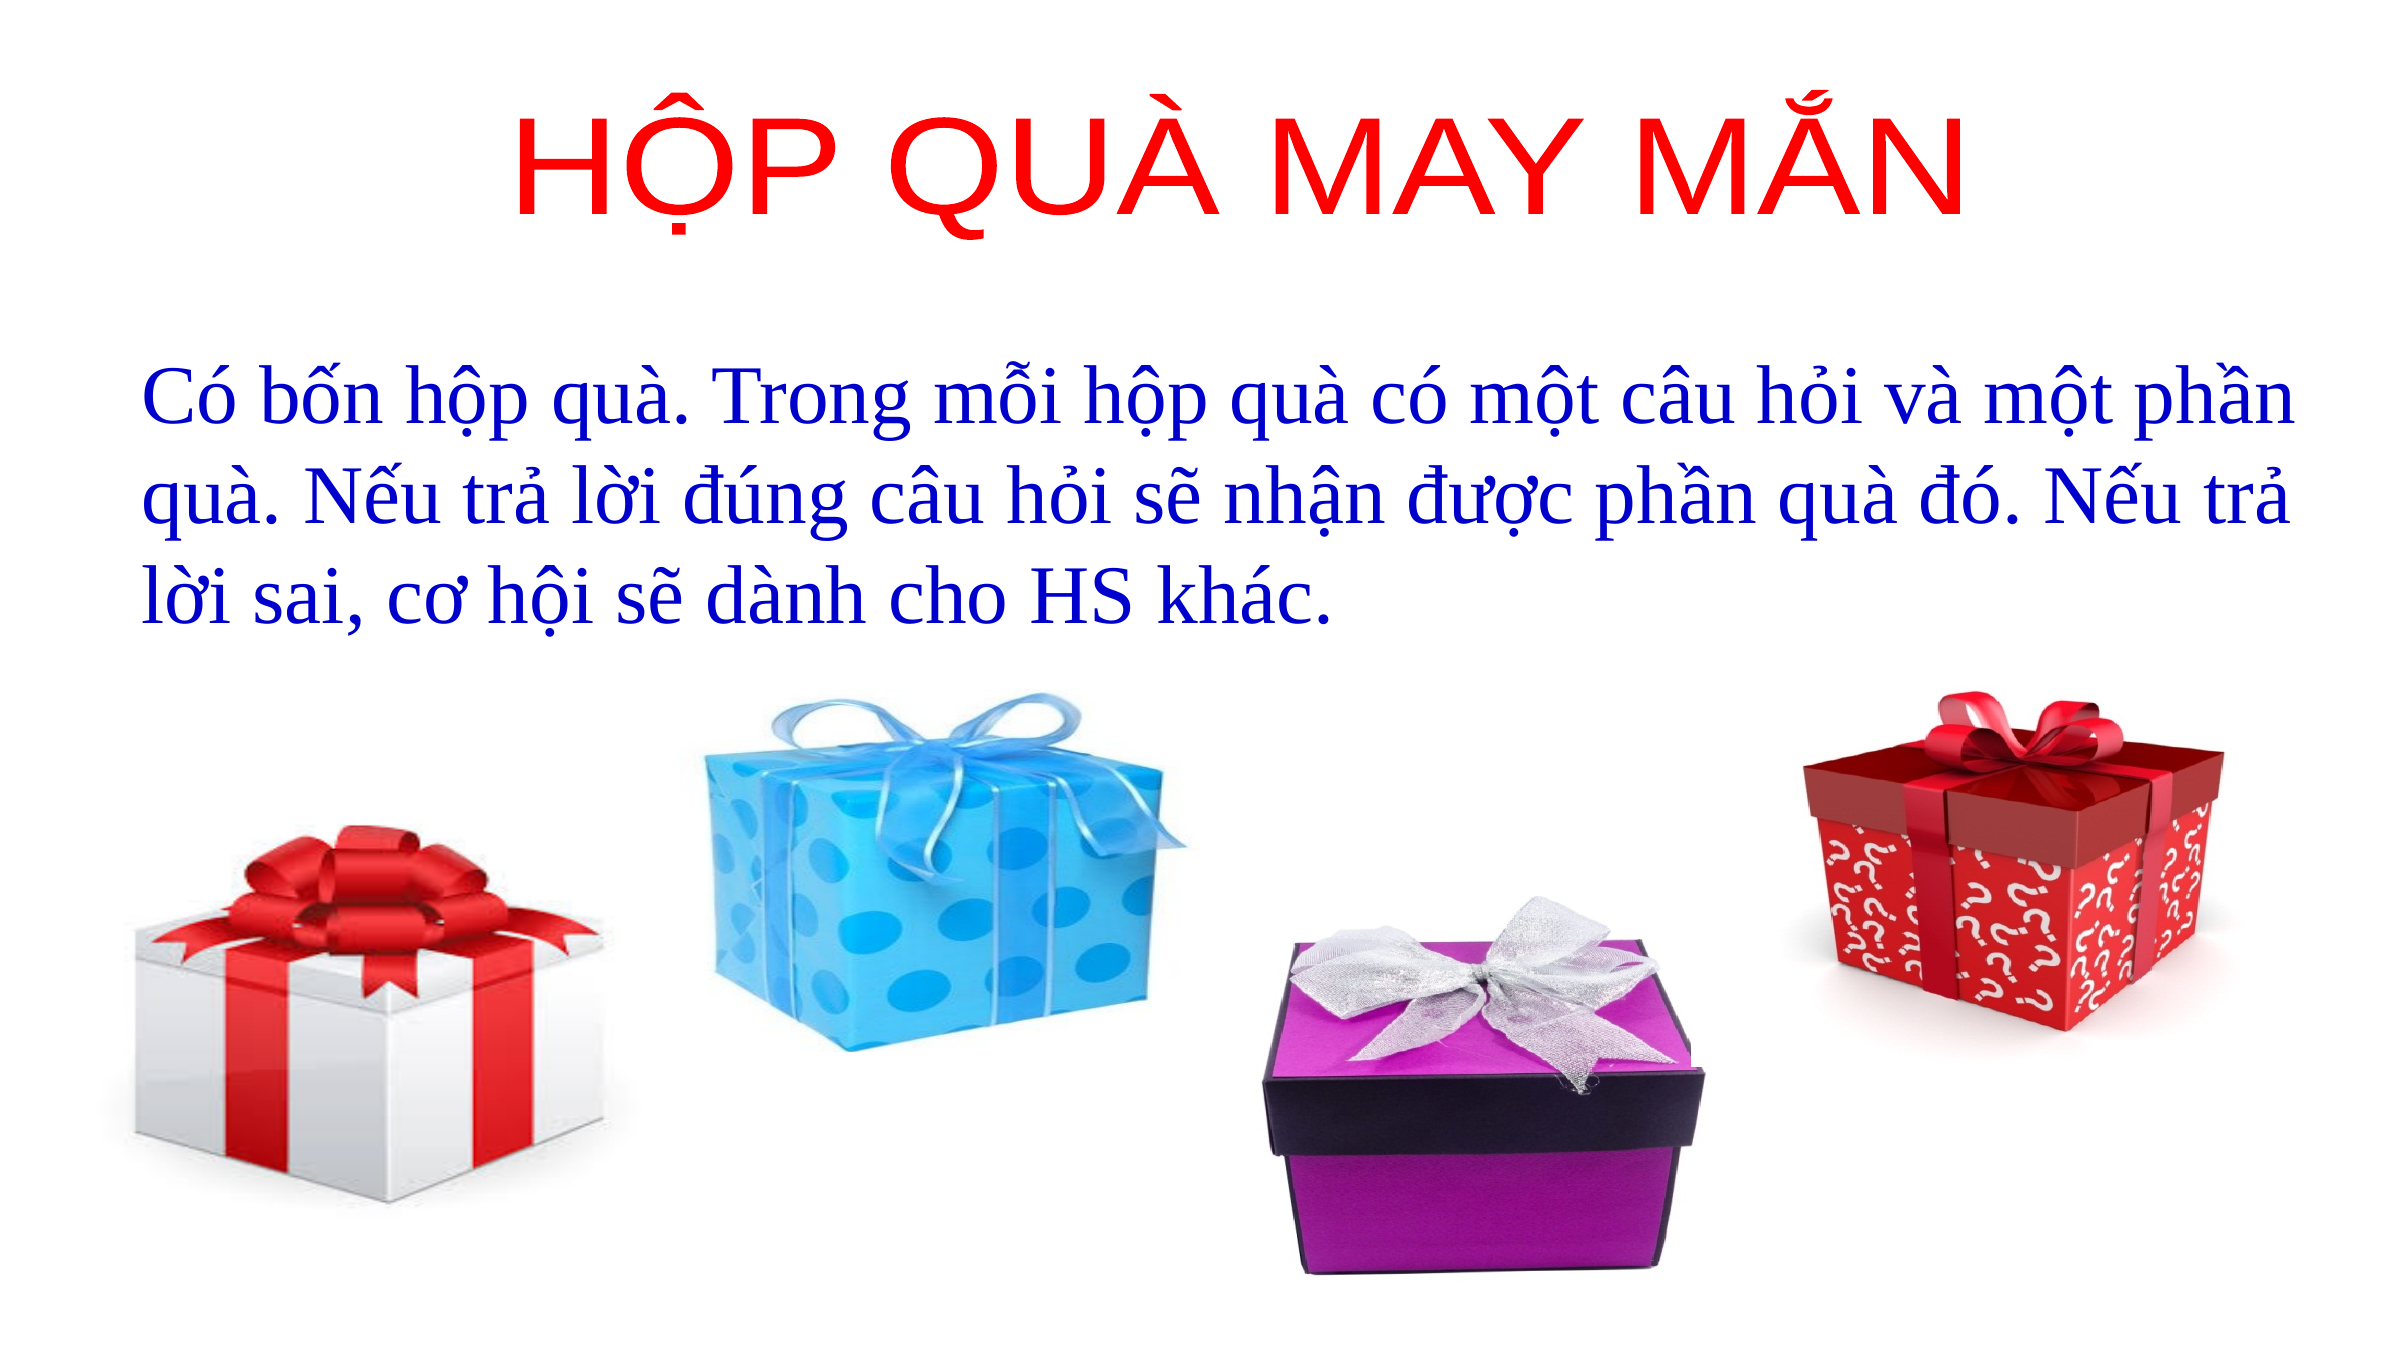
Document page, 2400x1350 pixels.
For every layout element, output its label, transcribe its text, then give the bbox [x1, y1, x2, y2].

text_box Có bốn hộp quà. Trong mỗi hộp quà có một câu hỏi và một phần quà. Nếu trả lời đúng câu hỏi sẽ nhận được phần quà đó. Nếu trả lời sai, cơ hội sẽ dành cho HS khác. [120, 329, 2320, 652]
picture [83, 674, 2400, 1350]
